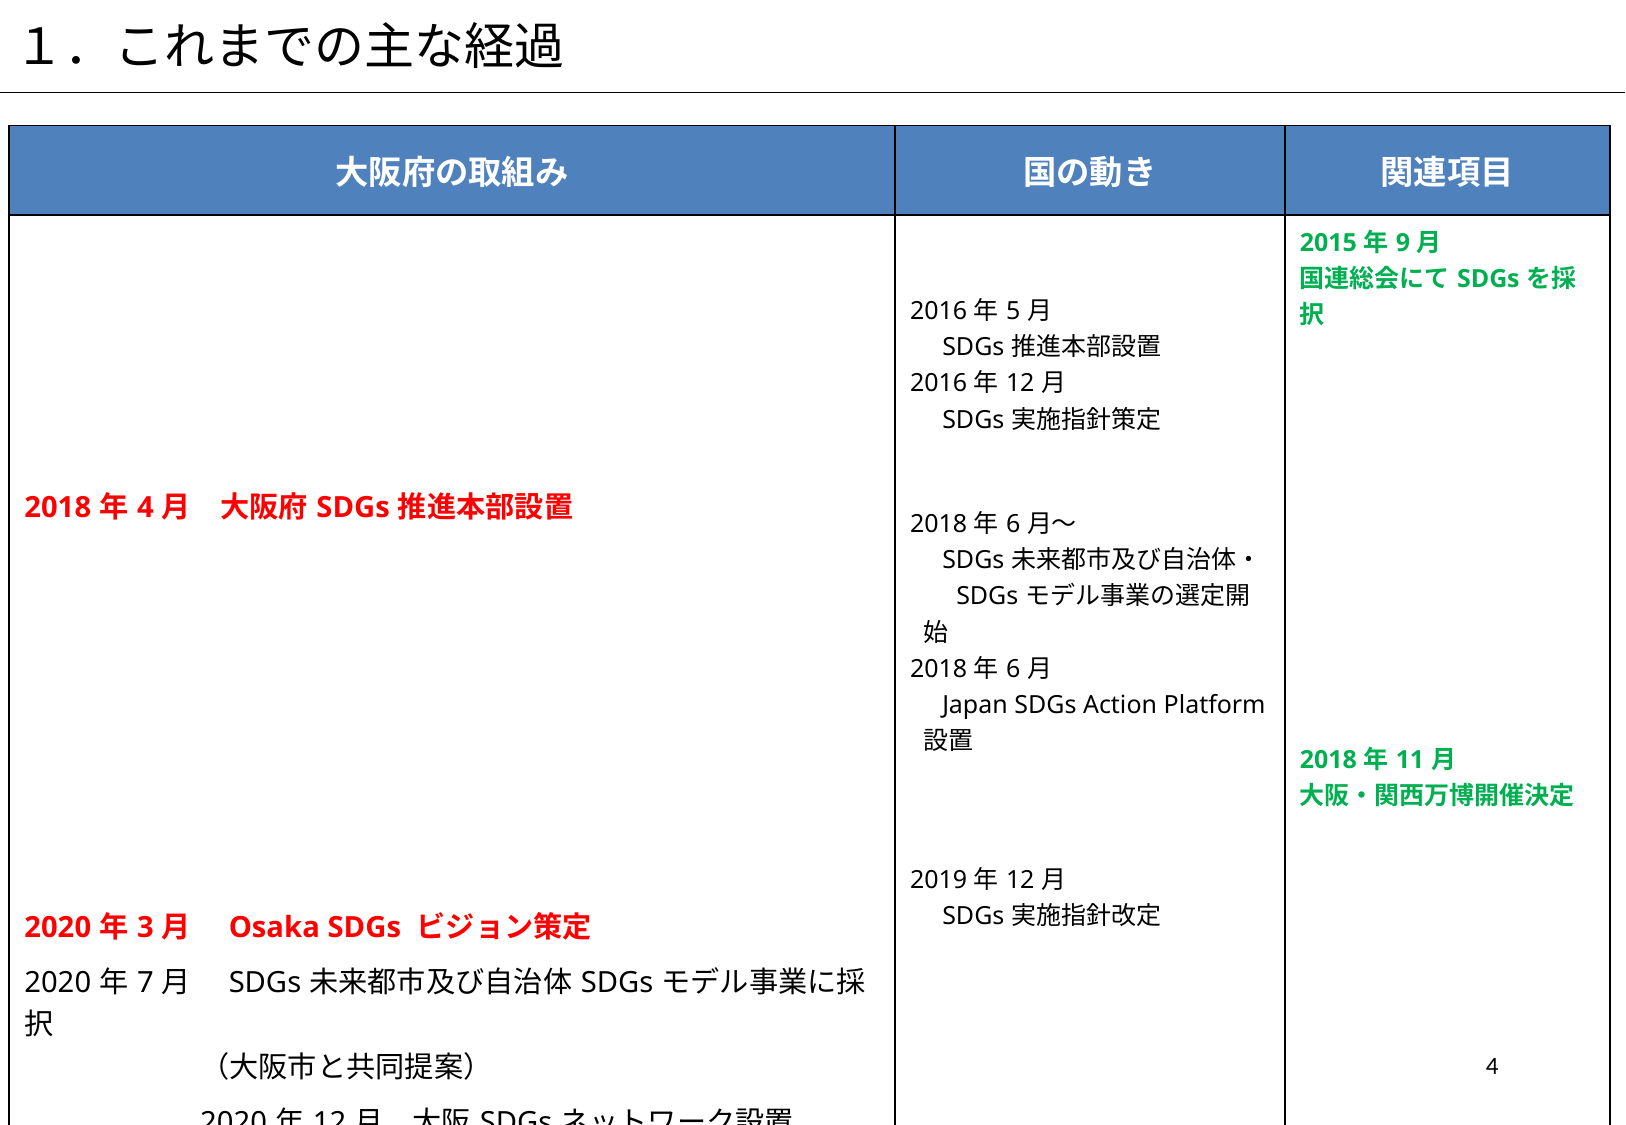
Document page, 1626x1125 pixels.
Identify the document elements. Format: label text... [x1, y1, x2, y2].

table_cell 2015年9月 国連総会にてSDGsを採択 2018年11月 大阪・関西万博開催決定 [1286, 216, 1609, 1125]
table_header 関連項目 [1286, 126, 1609, 214]
table_cell 2018年4月 大阪府SDGs推進本部設置 2020年3月 Osaka SDGs ビジョン策定 2020年7月 SDGs未来都市及び自治体SDGsモデル事業に採択 （大阪市と共同提案） 2020年12月 大阪SDGsネットワーク設置 2021年1月 大阪SDGs行動憲章策定 2021年2月～ 私のSDGs宣言プロジェクト開始 [10, 216, 894, 1125]
table_cell 2016年5月 SDGs推進本部設置 2016年12月 SDGs実施指針策定 2018年6月～ SDGs未来都市及び自治体・ SDGsモデル事業の選定開始 2018年6月 Japan SDGs Action Platform 設置 2019年12月 SDGs実施指針改定 [896, 216, 1284, 1125]
table_header 国の動き [896, 126, 1284, 214]
table_header 大阪府の取組み [10, 126, 894, 214]
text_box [0, 6, 1625, 98]
text_box 3 [1147, 1042, 1514, 1103]
